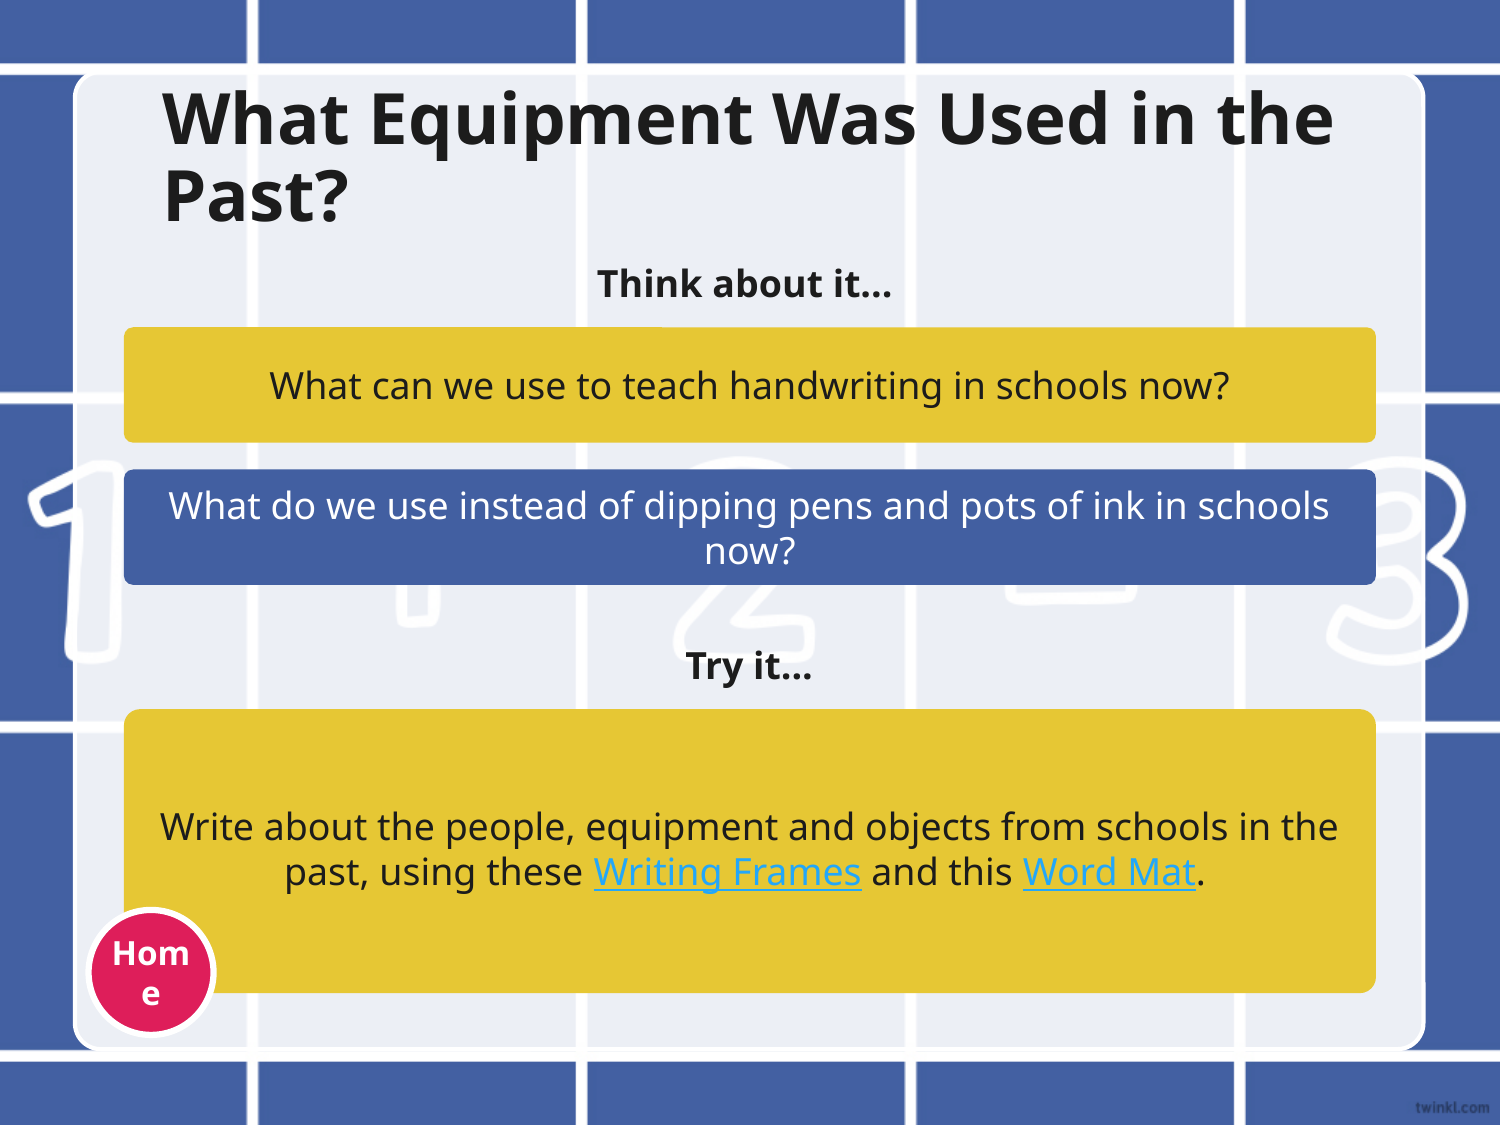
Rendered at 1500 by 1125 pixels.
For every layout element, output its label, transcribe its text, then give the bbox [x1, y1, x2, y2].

text_box Write about the people, equipment and objects from schools in the past, using these Writing Frames and this Word Mat. [123, 709, 1376, 994]
picture [0, 0, 1500, 1125]
text_box Think about it... [123, 248, 1376, 317]
text_box What do we use instead of dipping pens and pots of ink in schools now? [123, 469, 1376, 585]
title What Equipment Was Used in the Past? [75, 78, 1424, 242]
text_box What can we use to teach handwriting in schools now? [123, 327, 1376, 443]
text_box Try it... [123, 630, 1376, 699]
text_box Home [87, 908, 215, 1036]
